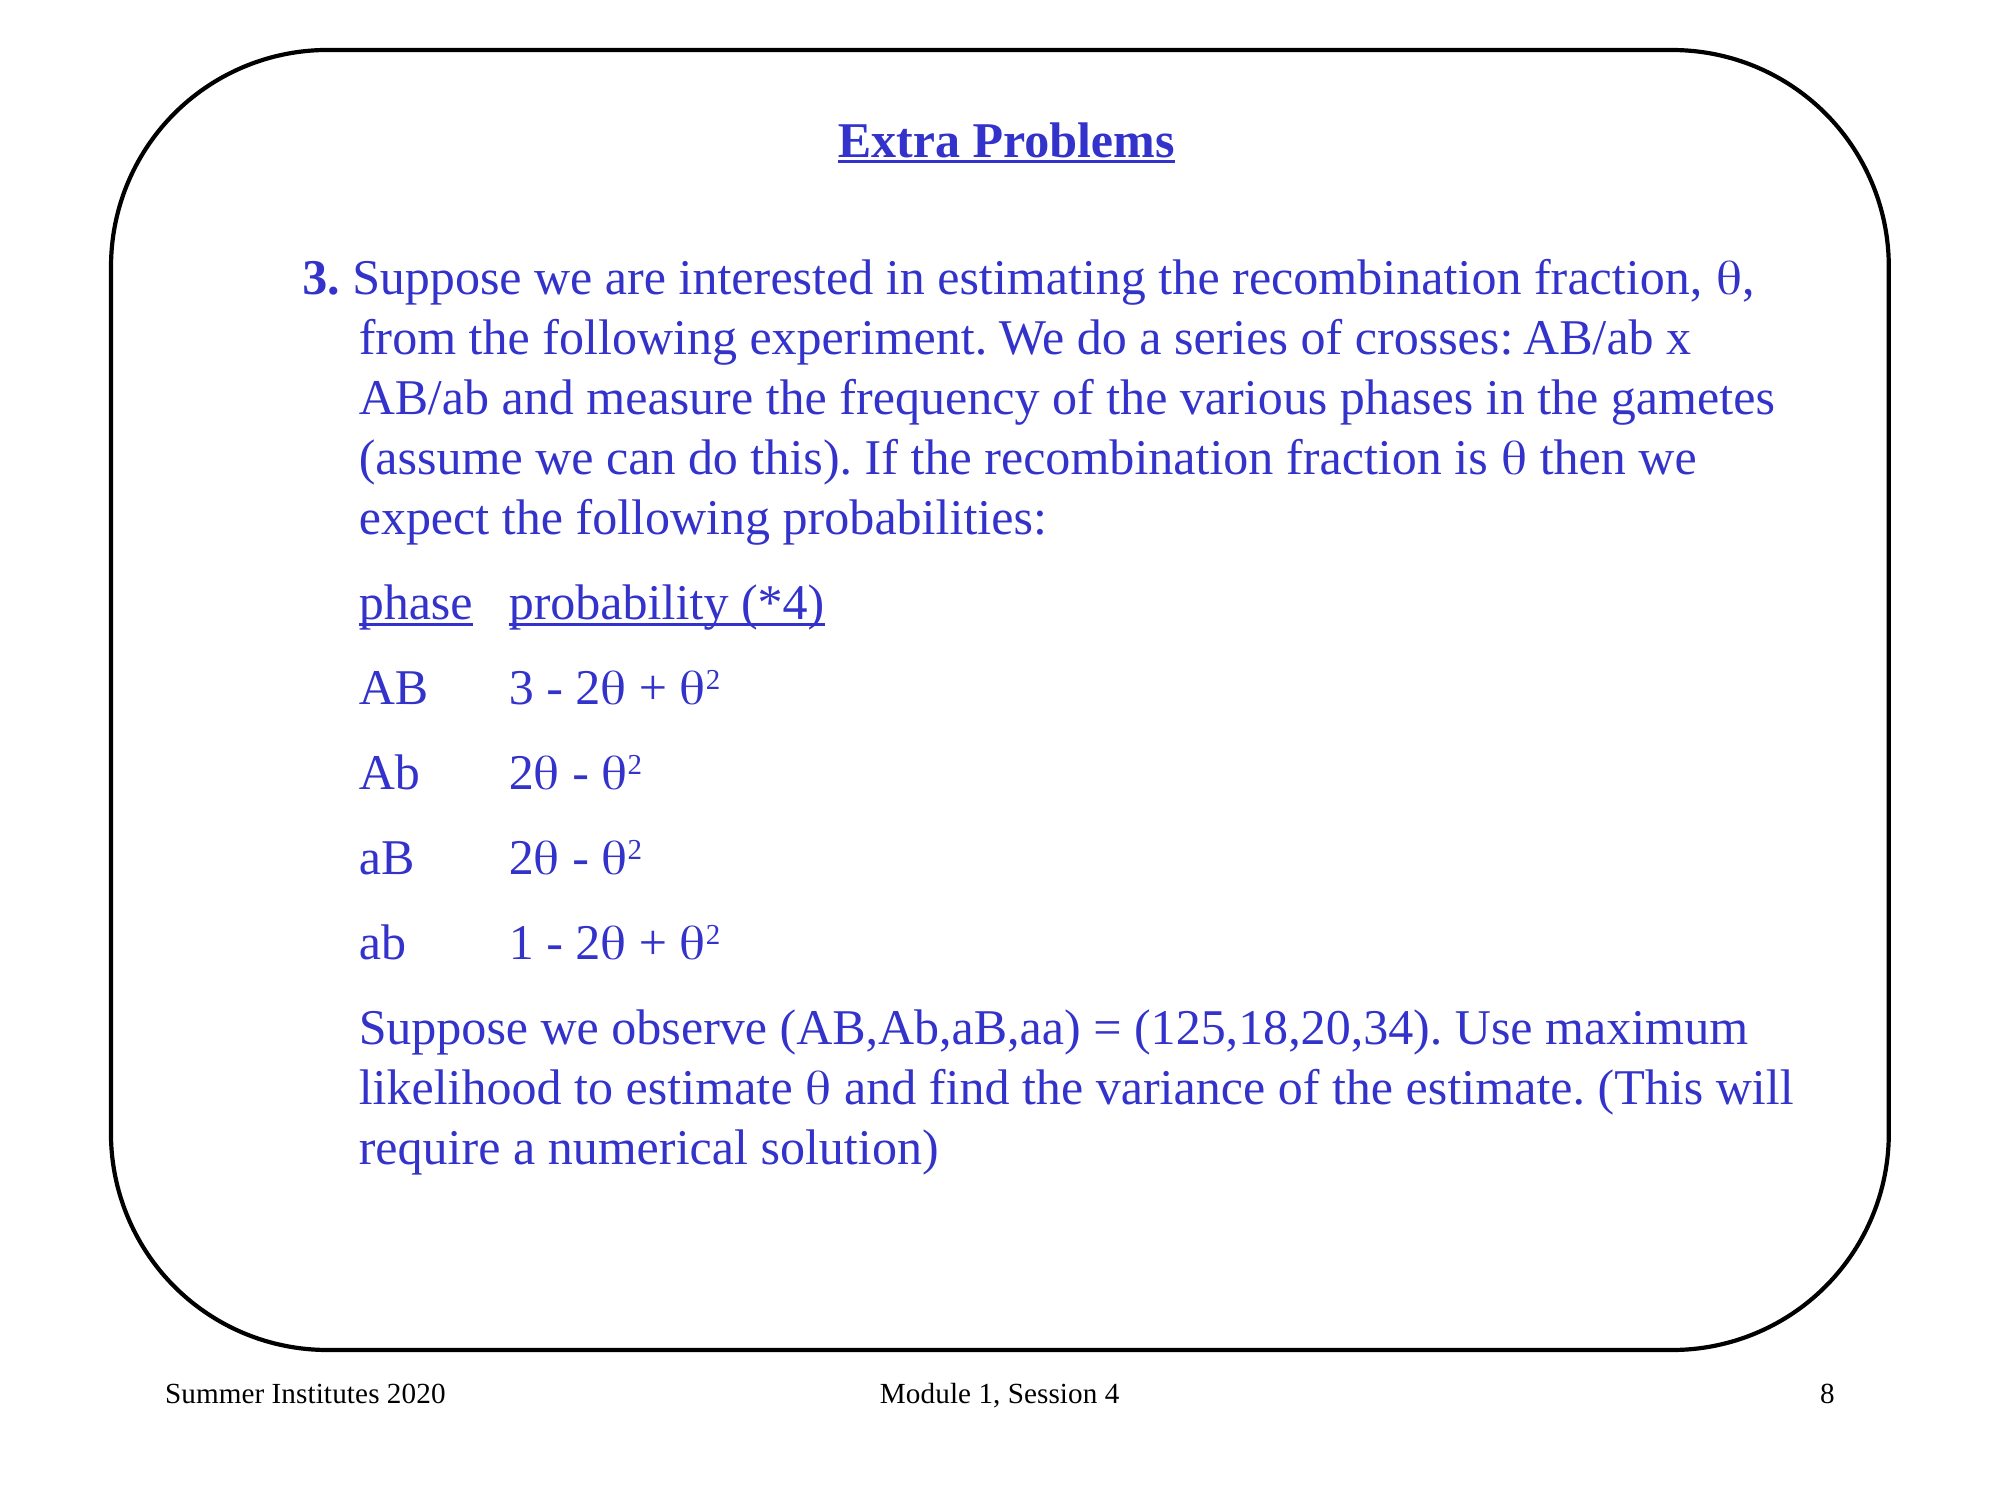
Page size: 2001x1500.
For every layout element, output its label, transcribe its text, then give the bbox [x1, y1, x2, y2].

slide_number Summer Institutes 2020 [150, 1366, 567, 1467]
slide_number 8 [1433, 1366, 1850, 1467]
text_box Extra Problems [737, 99, 1275, 175]
text_box 3. Suppose we are interested in estimating the recombination fraction, , from the following experiment. We do a series of crosses: AB/ab x AB/ab and measure the frequency of the various phases in the gametes (assume we can do this). If the recombination fraction is  then we expect the following probabilities: phase probability (*4) AB 3 - 2 + 2 Ab 2 - 2 aB 2 - 2 ab 1 - 2 + 2 Suppose we observe (AB,Ab,aB,aa) = (125,18,20,34). Use maximum likelihood to estimate  and find the variance of the estimate. (This will require a numerical solution) [287, 237, 1813, 1183]
footer Module 1, Session 4 [683, 1366, 1317, 1467]
